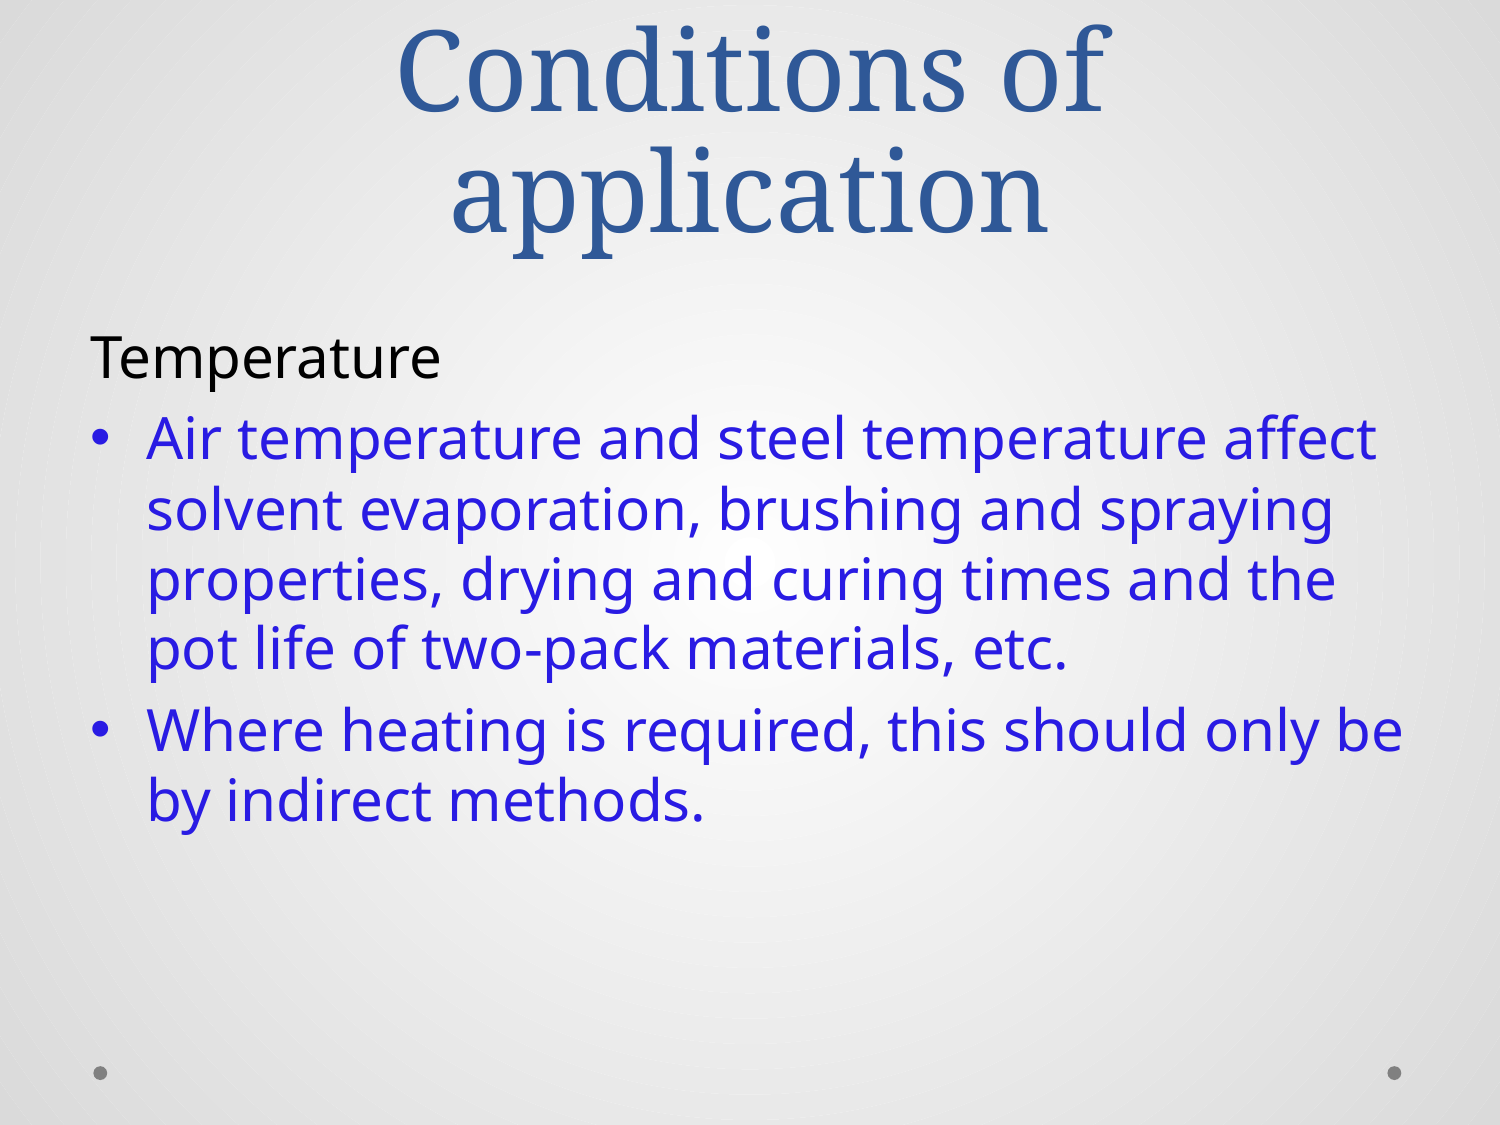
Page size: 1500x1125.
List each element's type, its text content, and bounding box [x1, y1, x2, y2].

list Temperature Air temperature and steel temperature affect solvent evaporation, brushing and spraying properties, drying and curing times and the pot life of two-pack materials, etc. Where heating is required, this should only be by indirect methods. [75, 312, 1425, 850]
title Conditions of application [75, 0, 1425, 263]
